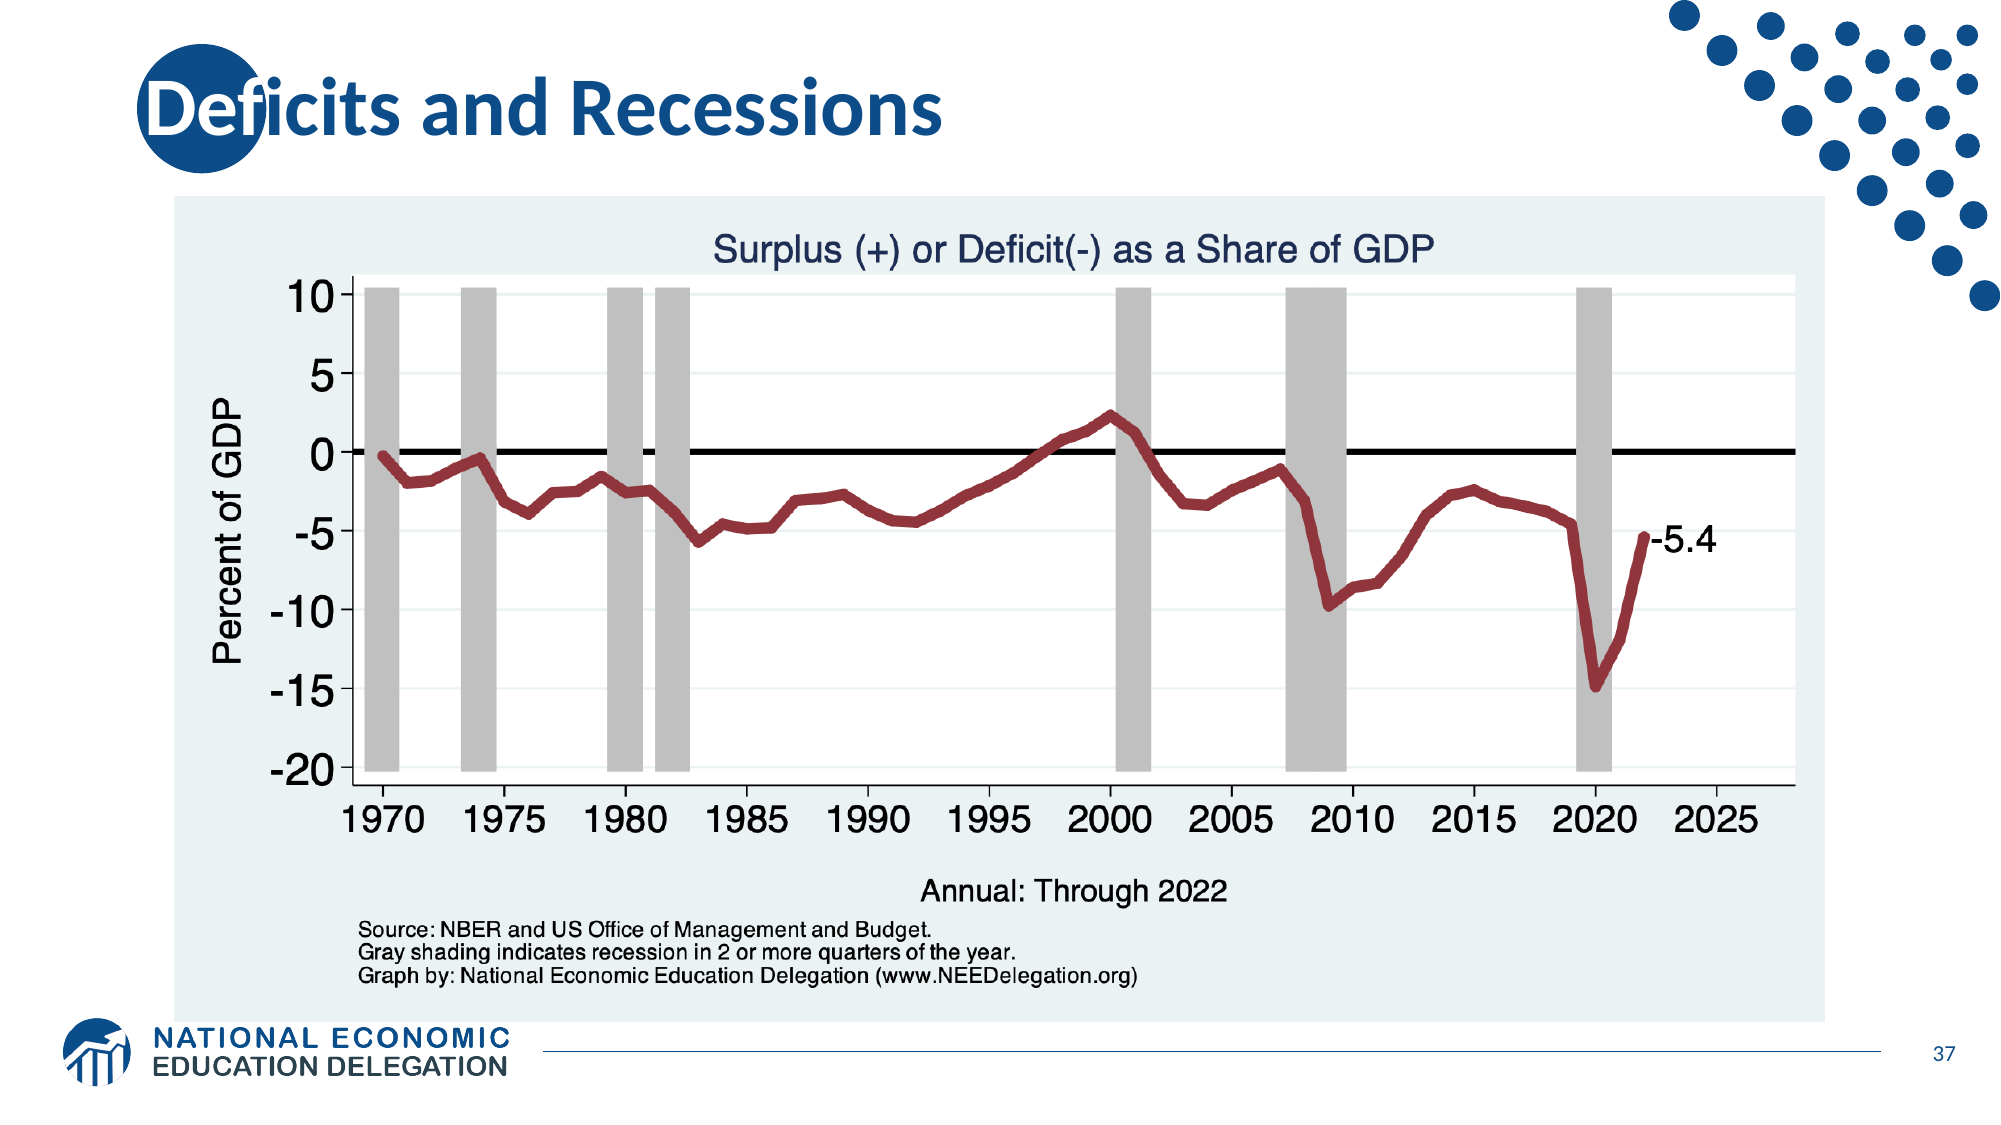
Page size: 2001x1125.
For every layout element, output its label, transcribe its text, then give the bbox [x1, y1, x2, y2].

slide_number 37 [1521, 1022, 1972, 1082]
picture [55, 196, 1825, 1091]
title Deficits and Recessions [110, 0, 1836, 218]
